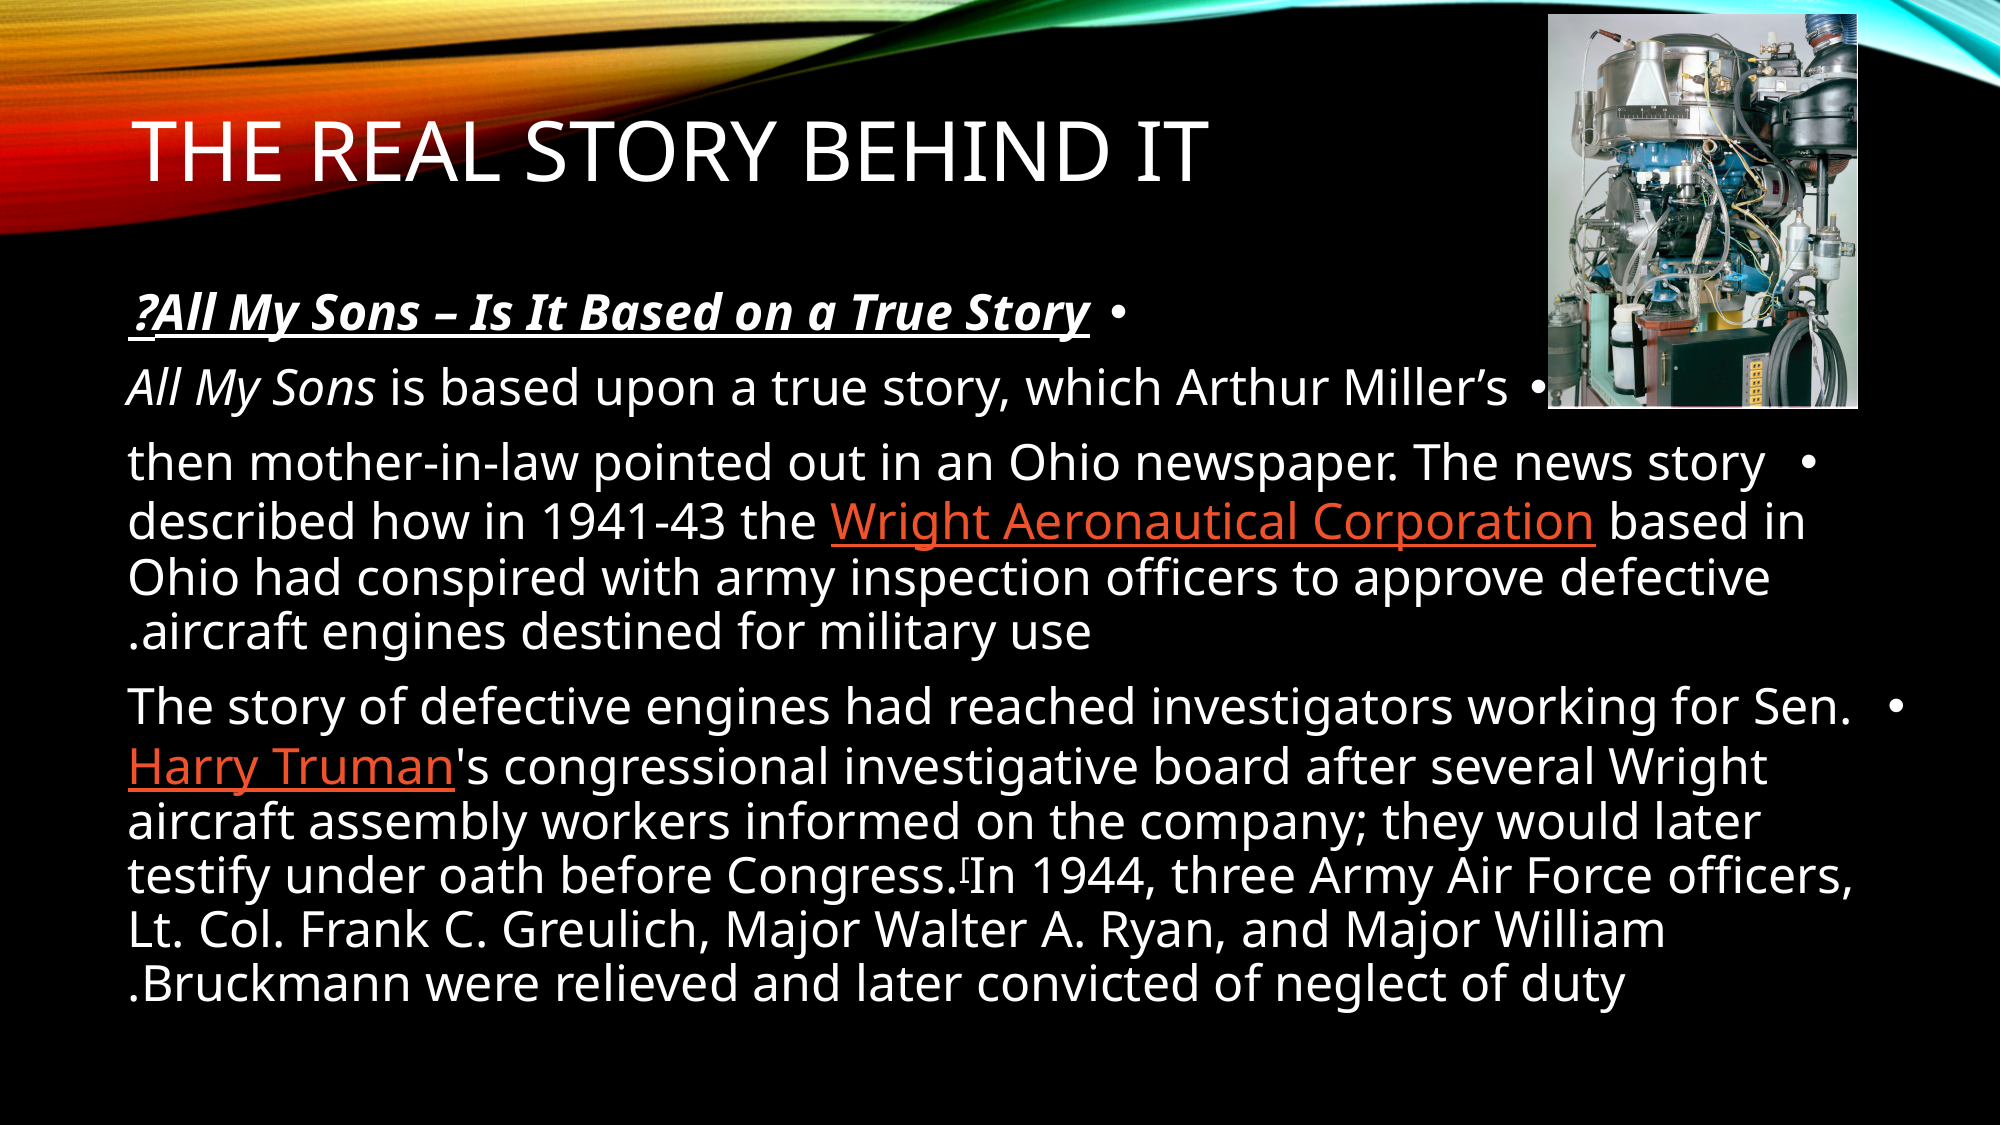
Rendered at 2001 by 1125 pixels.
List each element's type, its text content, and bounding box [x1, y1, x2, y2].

picture [0, 0, 2000, 409]
title The real story behind it [0, 48, 1226, 261]
list All My Sons – Is It Based on a True Story? All My Sons is based upon a true story, which Arthur Miller’s then mother-in-law pointed out in an Ohio newspaper. The news story described how in 1941-43 the Wright Aeronautical Corporation based in Ohio had conspired with army inspection officers to approve defective aircraft engines destined for military use. The story of defective engines had reached investigators working for Sen. Harry Truman's congressional investigative board after several Wright aircraft assembly workers informed on the company; they would later testify under oath before Congress.[In 1944, three Army Air Force officers, Lt. Col. Frank C. Greulich, Major Walter A. Ryan, and Major William Bruckmann were relieved and later convicted of neglect of duty. [112, 279, 1965, 1053]
